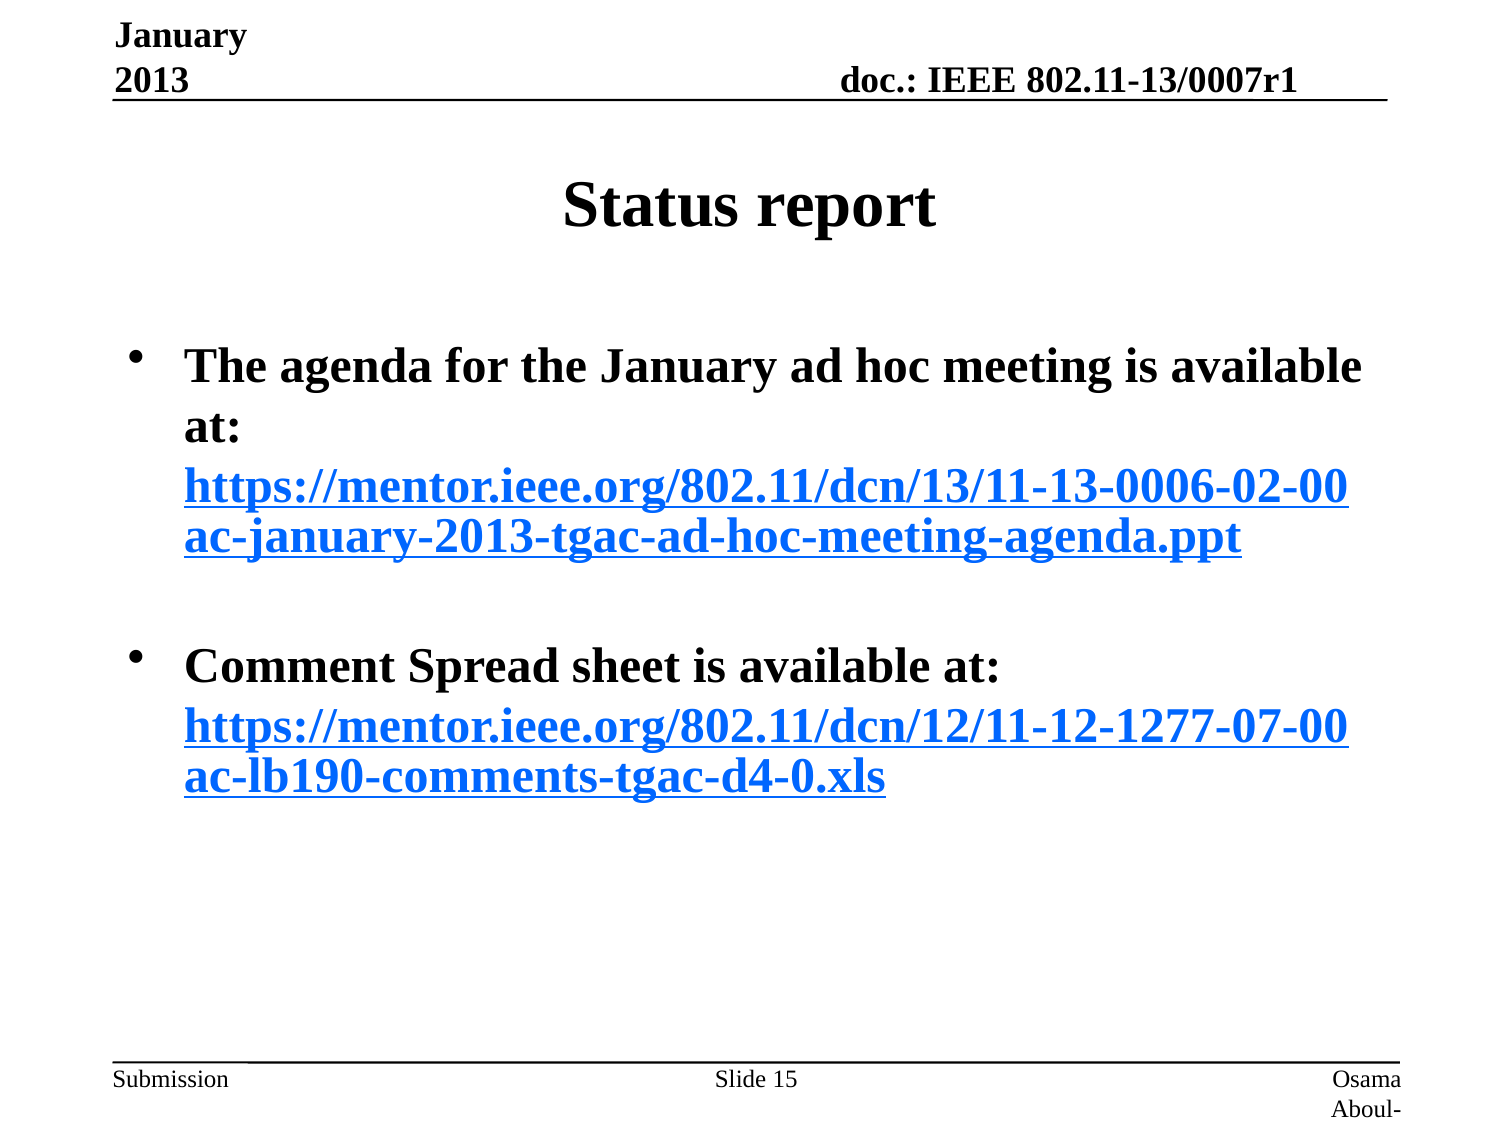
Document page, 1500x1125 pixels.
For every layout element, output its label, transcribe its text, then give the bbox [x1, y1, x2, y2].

footer Osama Aboul-Magd (Huawei Technologies) [1324, 1061, 1402, 1093]
slide_number Slide 15 [712, 1061, 800, 1093]
title Status report [112, 112, 1388, 288]
list The agenda for the January ad hoc meeting is available at: https://mentor.ieee.org/802.11/dcn/13/11-13-0006-02-00ac-january-2013-tgac-ad-hoc-meeting-agenda.ppt Comment Spread sheet is available at: https://mentor.ieee.org/802.11/dcn/12/11-12-1277-07-00ac-lb190-comments-tgac-d4-0.xls [112, 324, 1388, 1001]
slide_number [114, 54, 270, 101]
